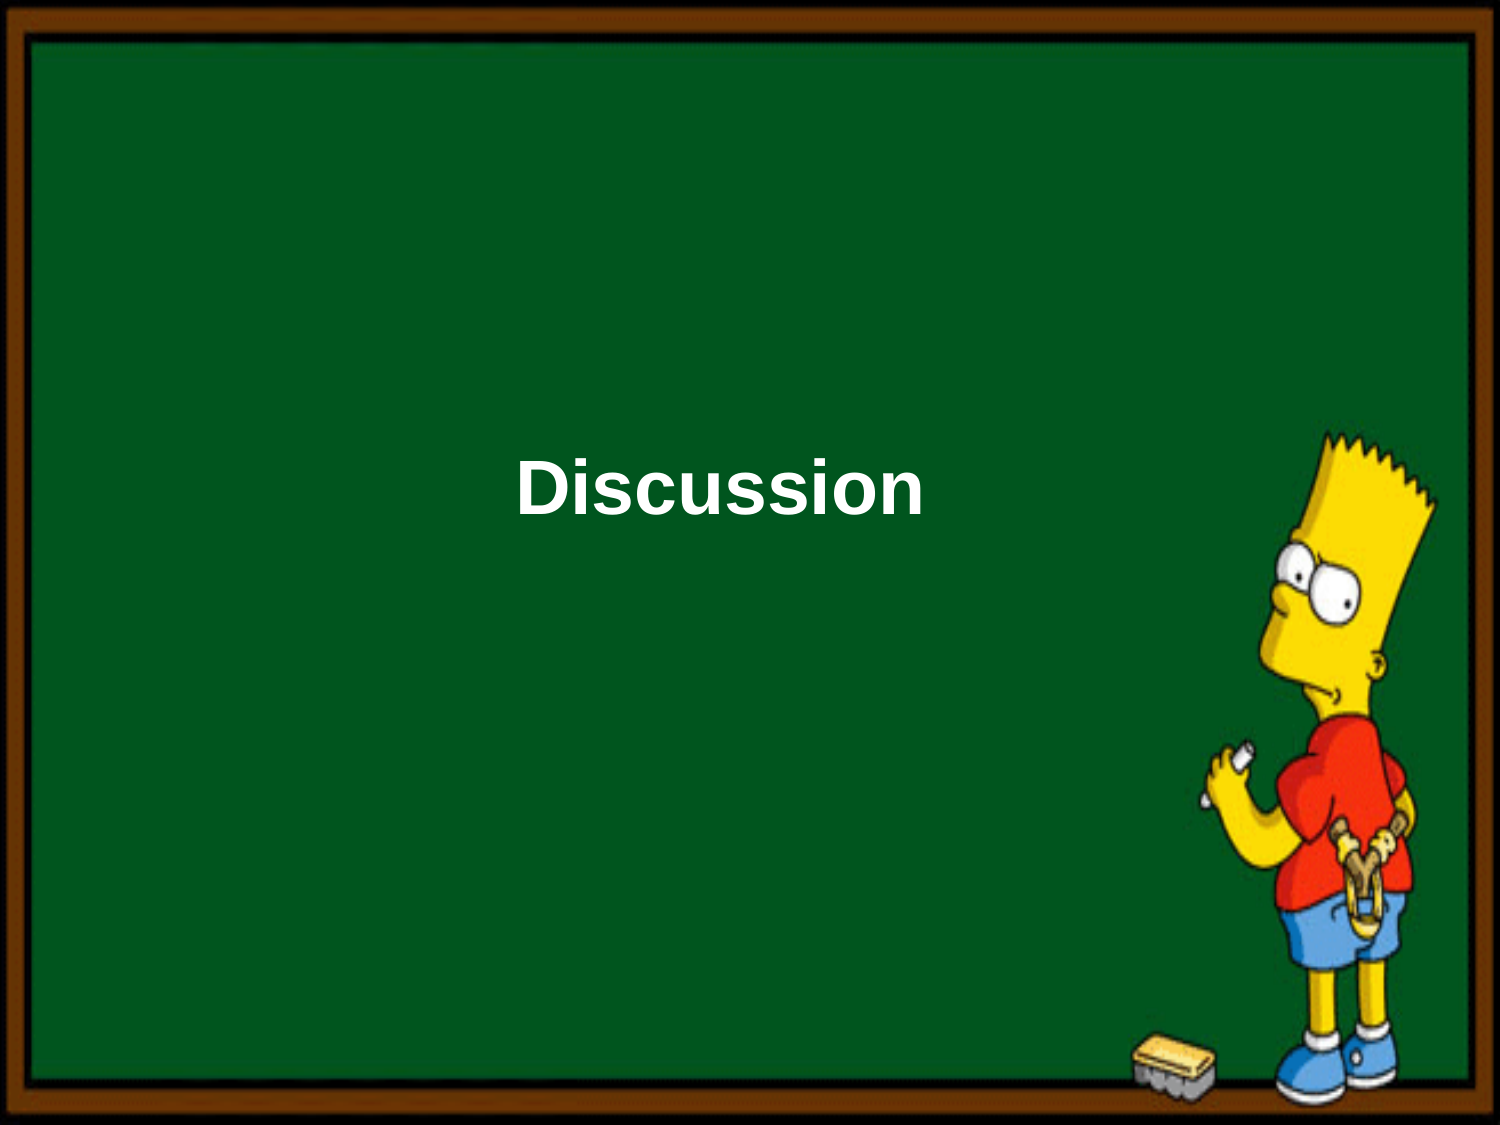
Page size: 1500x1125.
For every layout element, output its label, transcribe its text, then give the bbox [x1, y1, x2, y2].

title Discussion [56, 389, 1407, 578]
picture [0, 0, 1500, 1125]
